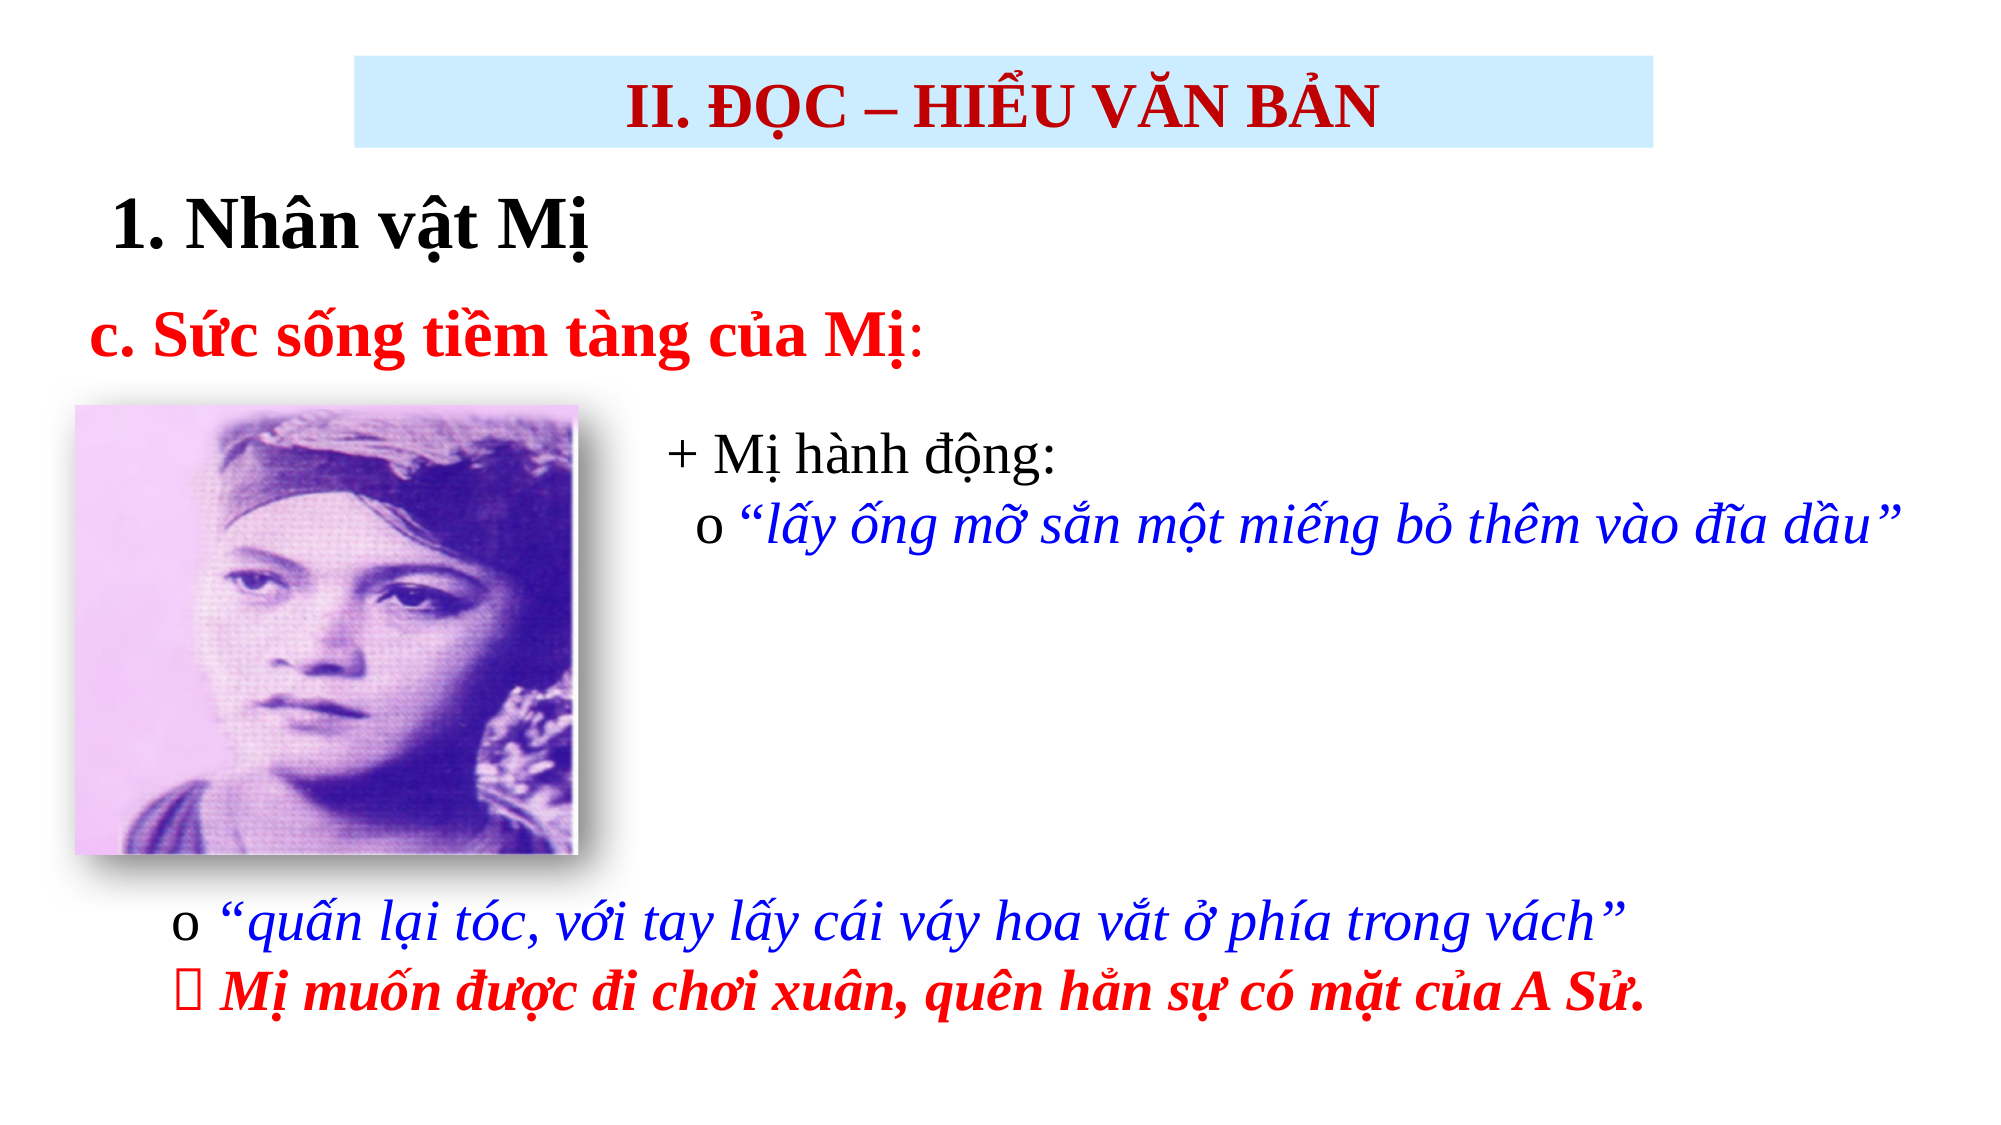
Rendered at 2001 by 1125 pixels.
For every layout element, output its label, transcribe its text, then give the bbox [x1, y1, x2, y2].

text_box 1. Nhân vật Mị [95, 165, 605, 271]
text_box II. ĐỌC – HIỂU VĂN BẢN [354, 55, 1654, 148]
text_box c. Sức sống tiềm tàng của Mị: [75, 282, 1975, 458]
text_box + Mị hành động: o “lấy ống mỡ sắn một miếng bỏ thêm vào đĩa dầu” [651, 458, 1926, 633]
text_box o “quấn lại tóc, với tay lấy cái váy hoa vắt ở phía trong vách”  Mị muốn được đi chơi xuân, quên hẳn sự có mặt của A Sử. [156, 874, 2000, 1030]
picture [74, 405, 579, 855]
